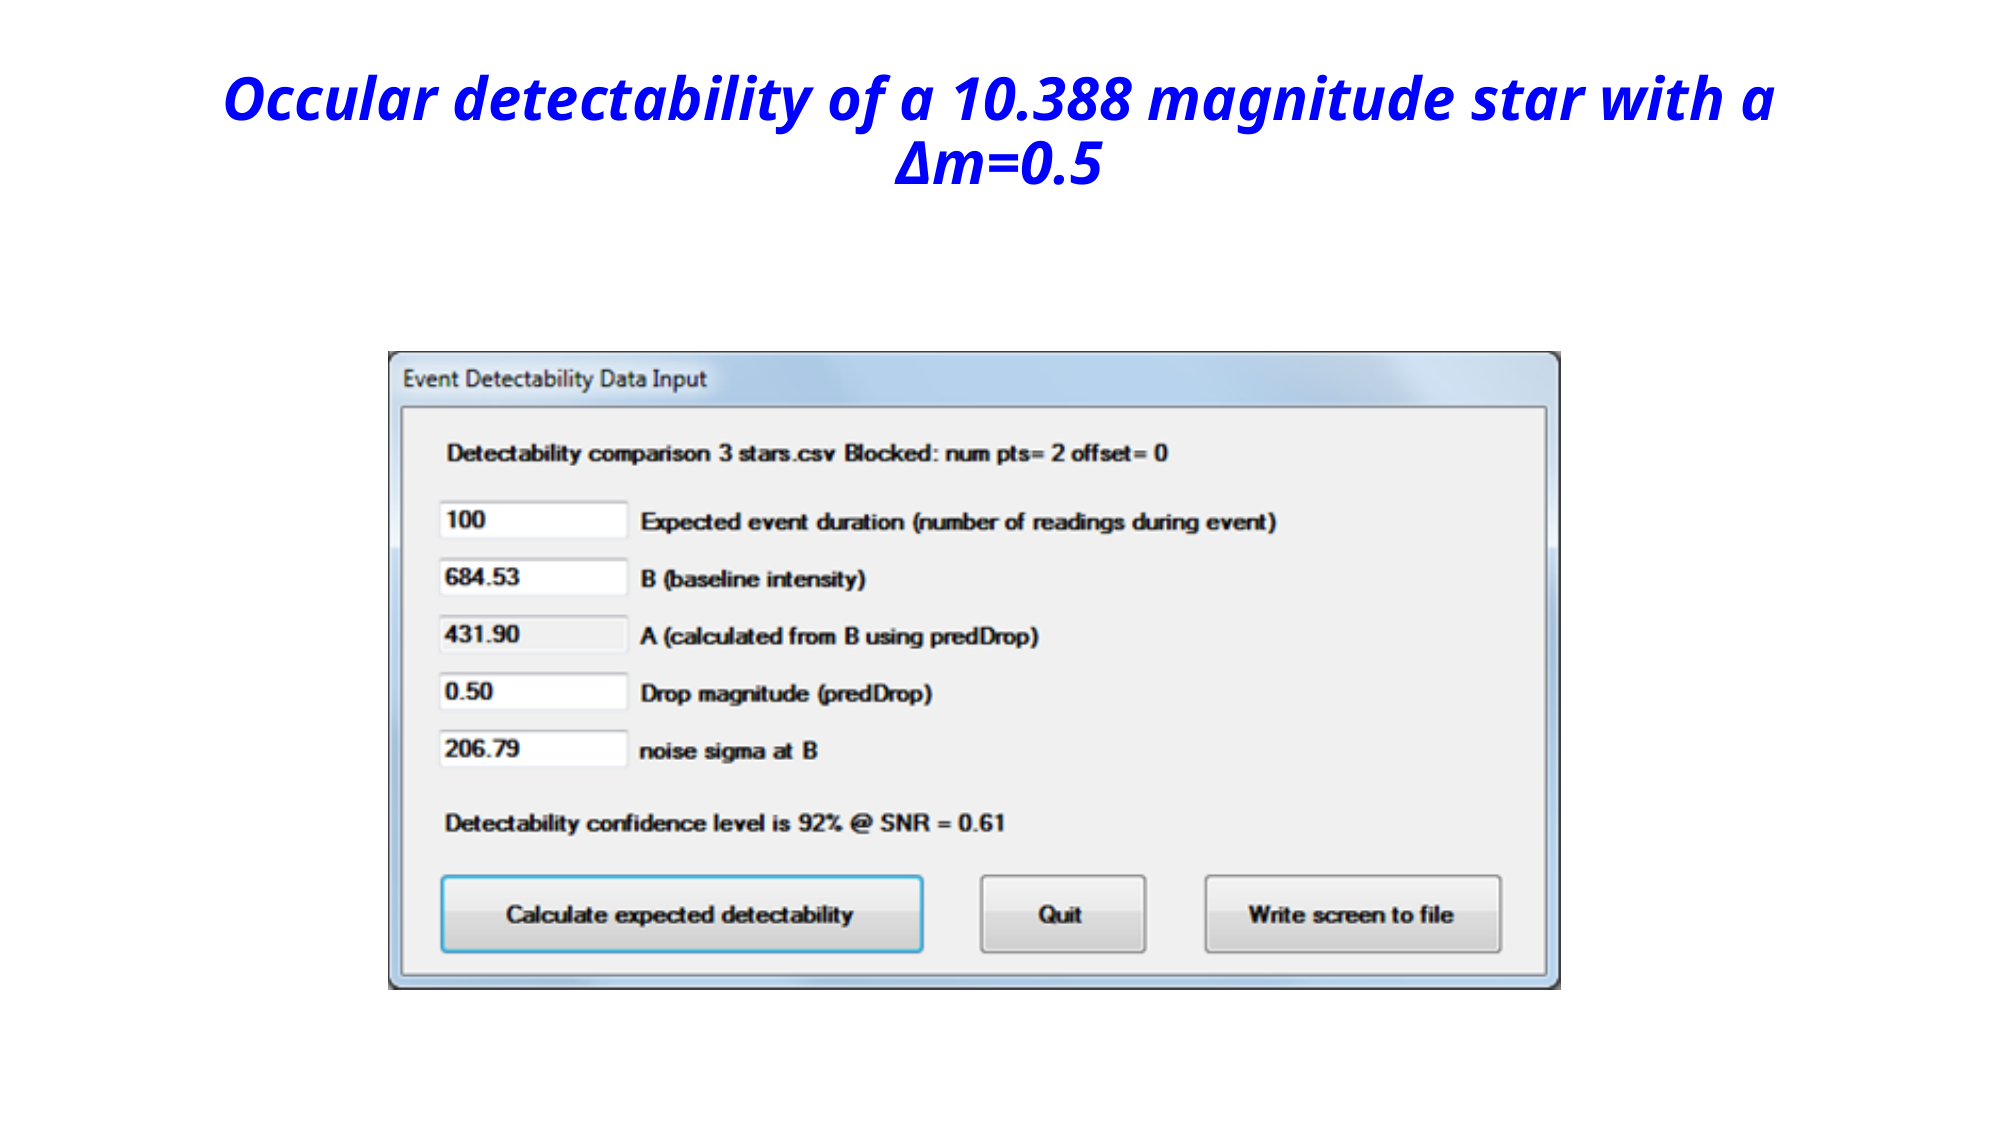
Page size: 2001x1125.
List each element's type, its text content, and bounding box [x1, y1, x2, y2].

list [388, 351, 1561, 990]
title Occular detectability of a 10.388 magnitude star with a Δm=0.5 [137, 59, 1863, 278]
